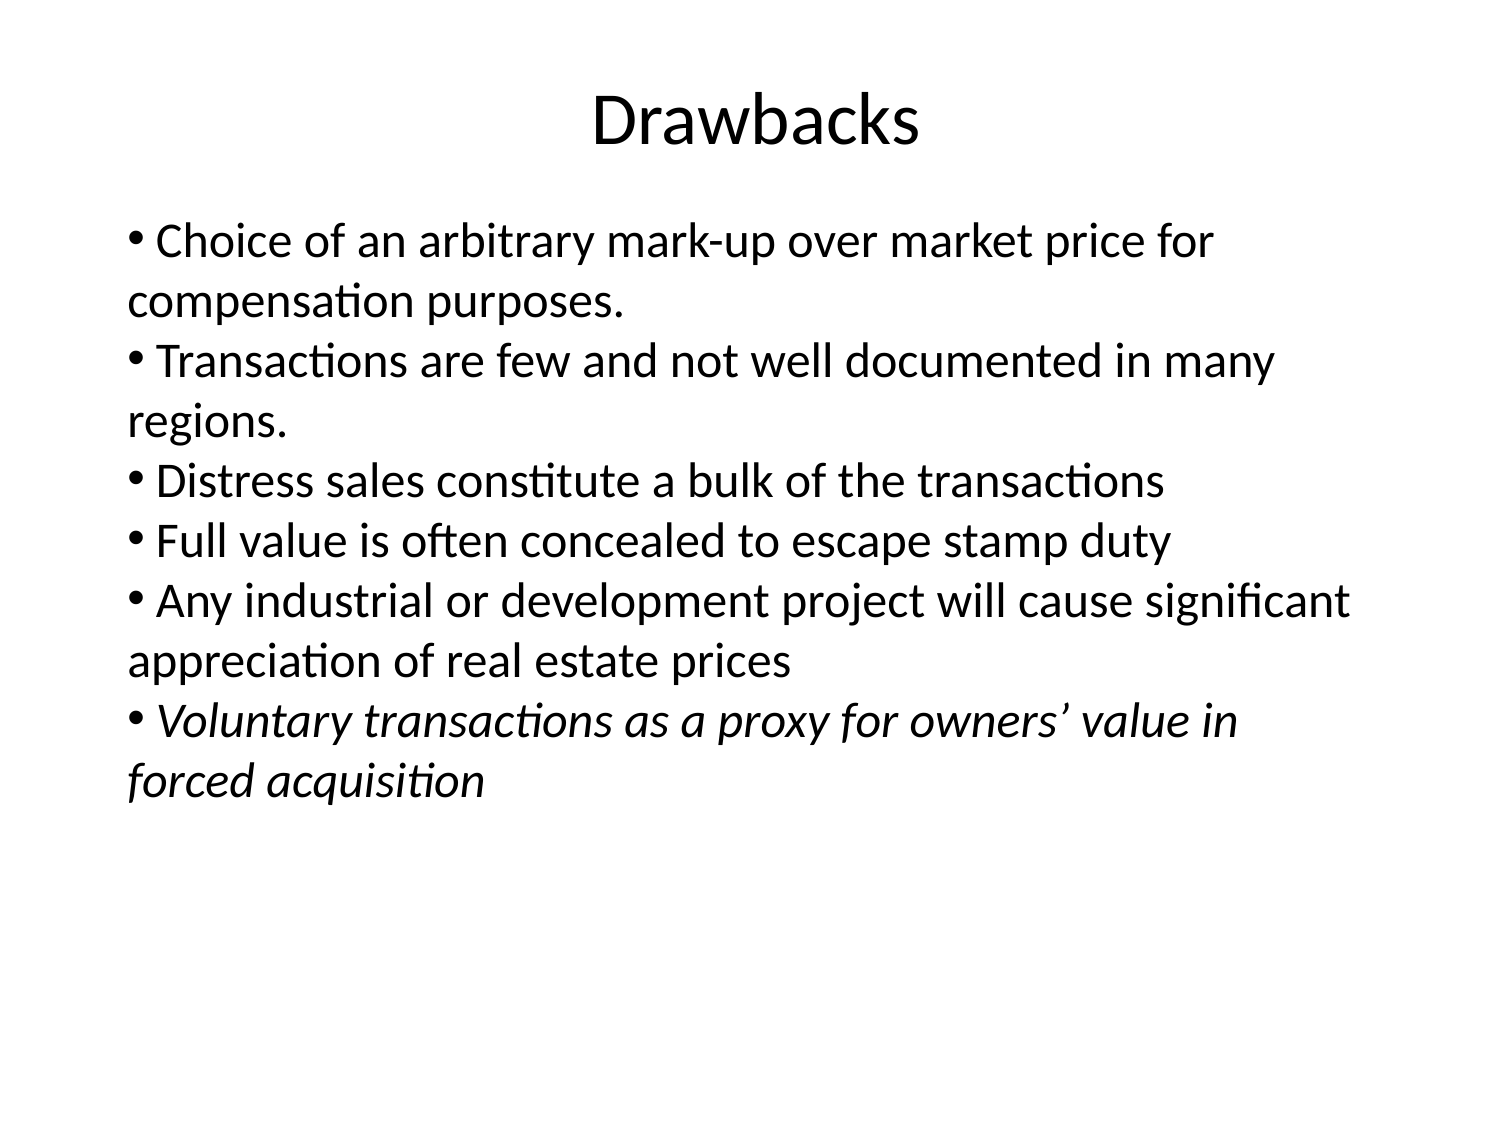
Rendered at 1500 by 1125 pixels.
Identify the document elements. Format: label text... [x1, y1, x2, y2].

text_box Drawbacks [187, 62, 1325, 168]
text_box Choice of an arbitrary mark-up over market price for compensation purposes. Transactions are few and not well documented in many regions. Distress sales constitute a bulk of the transactions Full value is often concealed to escape stamp duty Any industrial or development project will cause significant appreciation of real estate prices Voluntary transactions as a proxy for owners’ value in forced acquisition [112, 199, 1375, 815]
